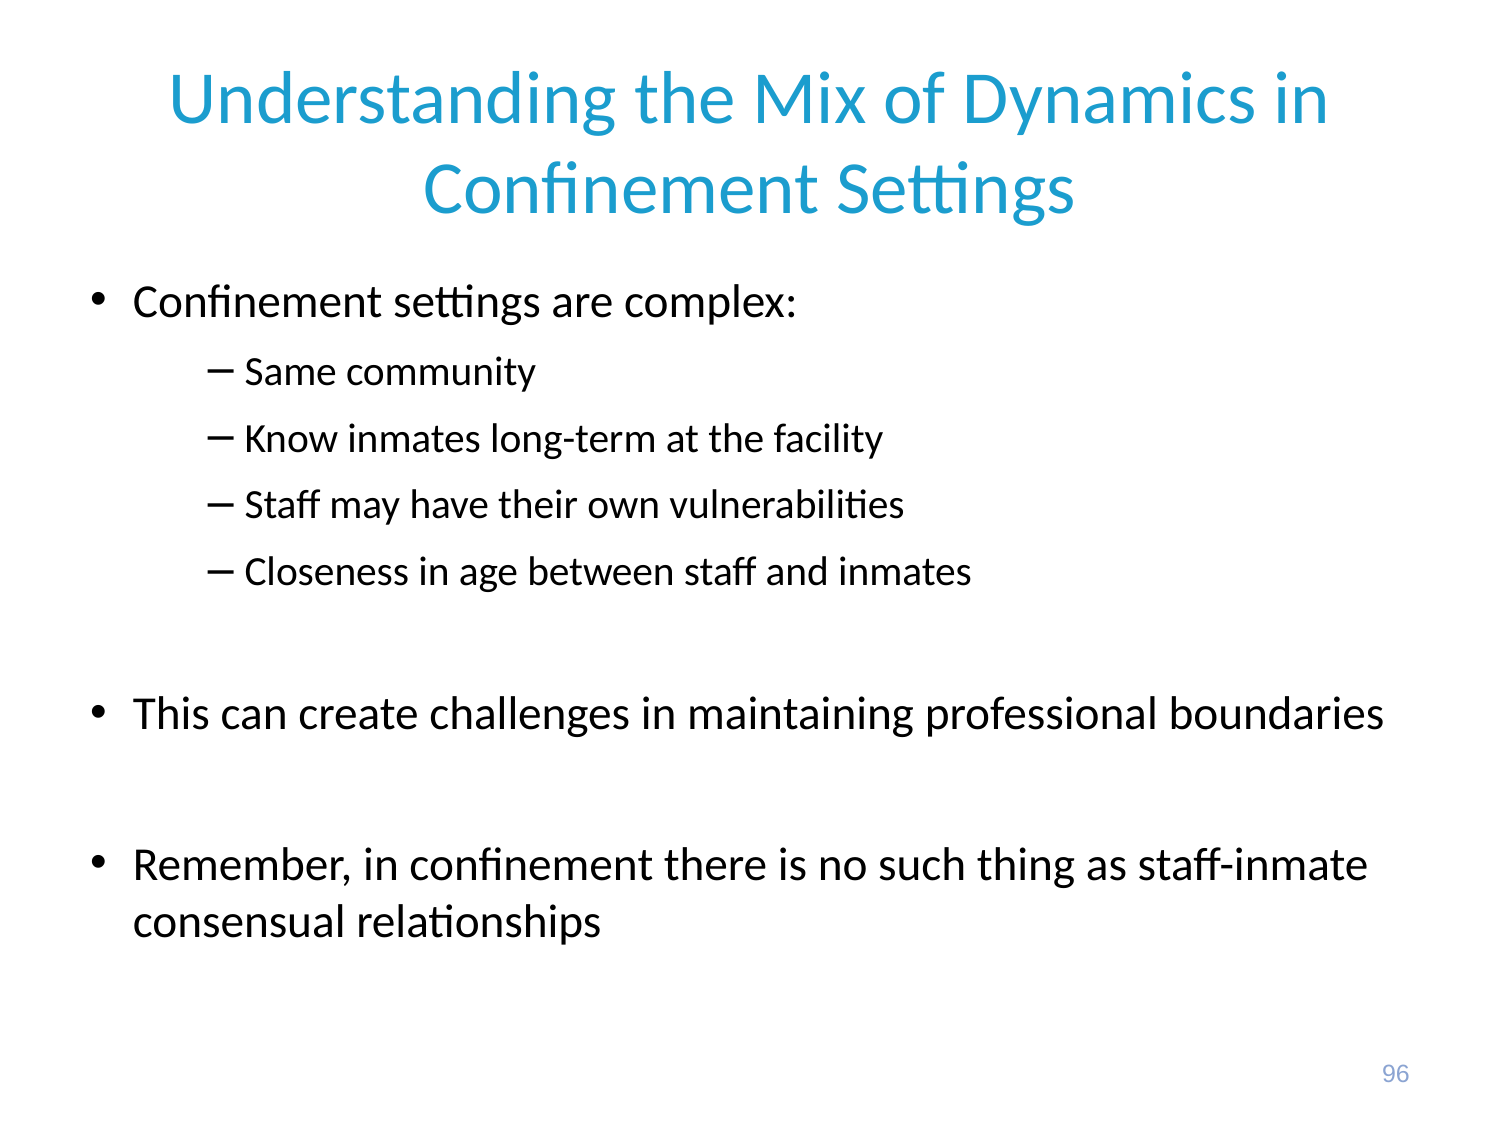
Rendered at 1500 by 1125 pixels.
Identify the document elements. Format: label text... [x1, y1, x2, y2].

slide_number 96 [1074, 1042, 1425, 1103]
title Understanding the Mix of Dynamics in Confinement Settings [75, 45, 1425, 233]
list Confinement settings are complex: Same community Know inmates long-term at the facility Staff may have their own vulnerabilities Closeness in age between staff and inmates This can create challenges in maintaining professional boundaries Remember, in confinement there is no such thing as staff-inmate consensual relationships [75, 262, 1425, 1005]
